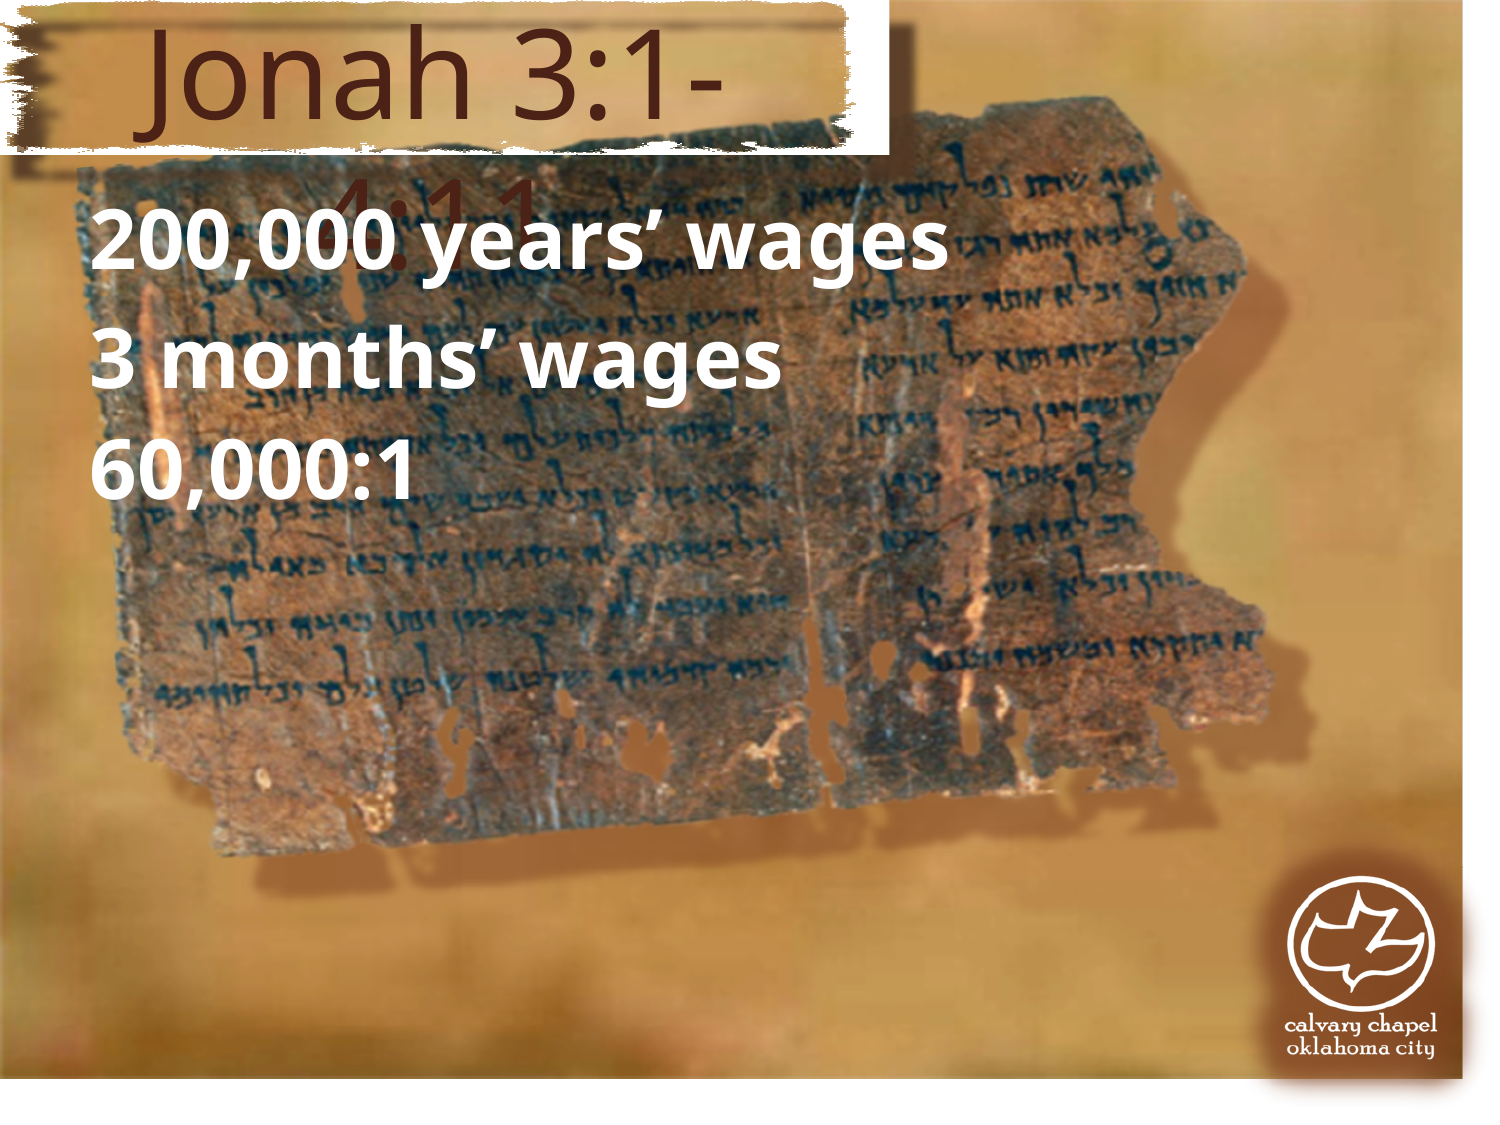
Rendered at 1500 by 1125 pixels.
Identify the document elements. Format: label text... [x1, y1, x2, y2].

text_box 200,000 years’ wages [74, 179, 1425, 294]
text_box 3 months’ wages [74, 297, 1425, 408]
picture [0, 0, 1500, 1125]
text_box 60,000:1 [74, 408, 1425, 524]
text_box Jonah 3:1-4:11 [16, 163, 855, 303]
